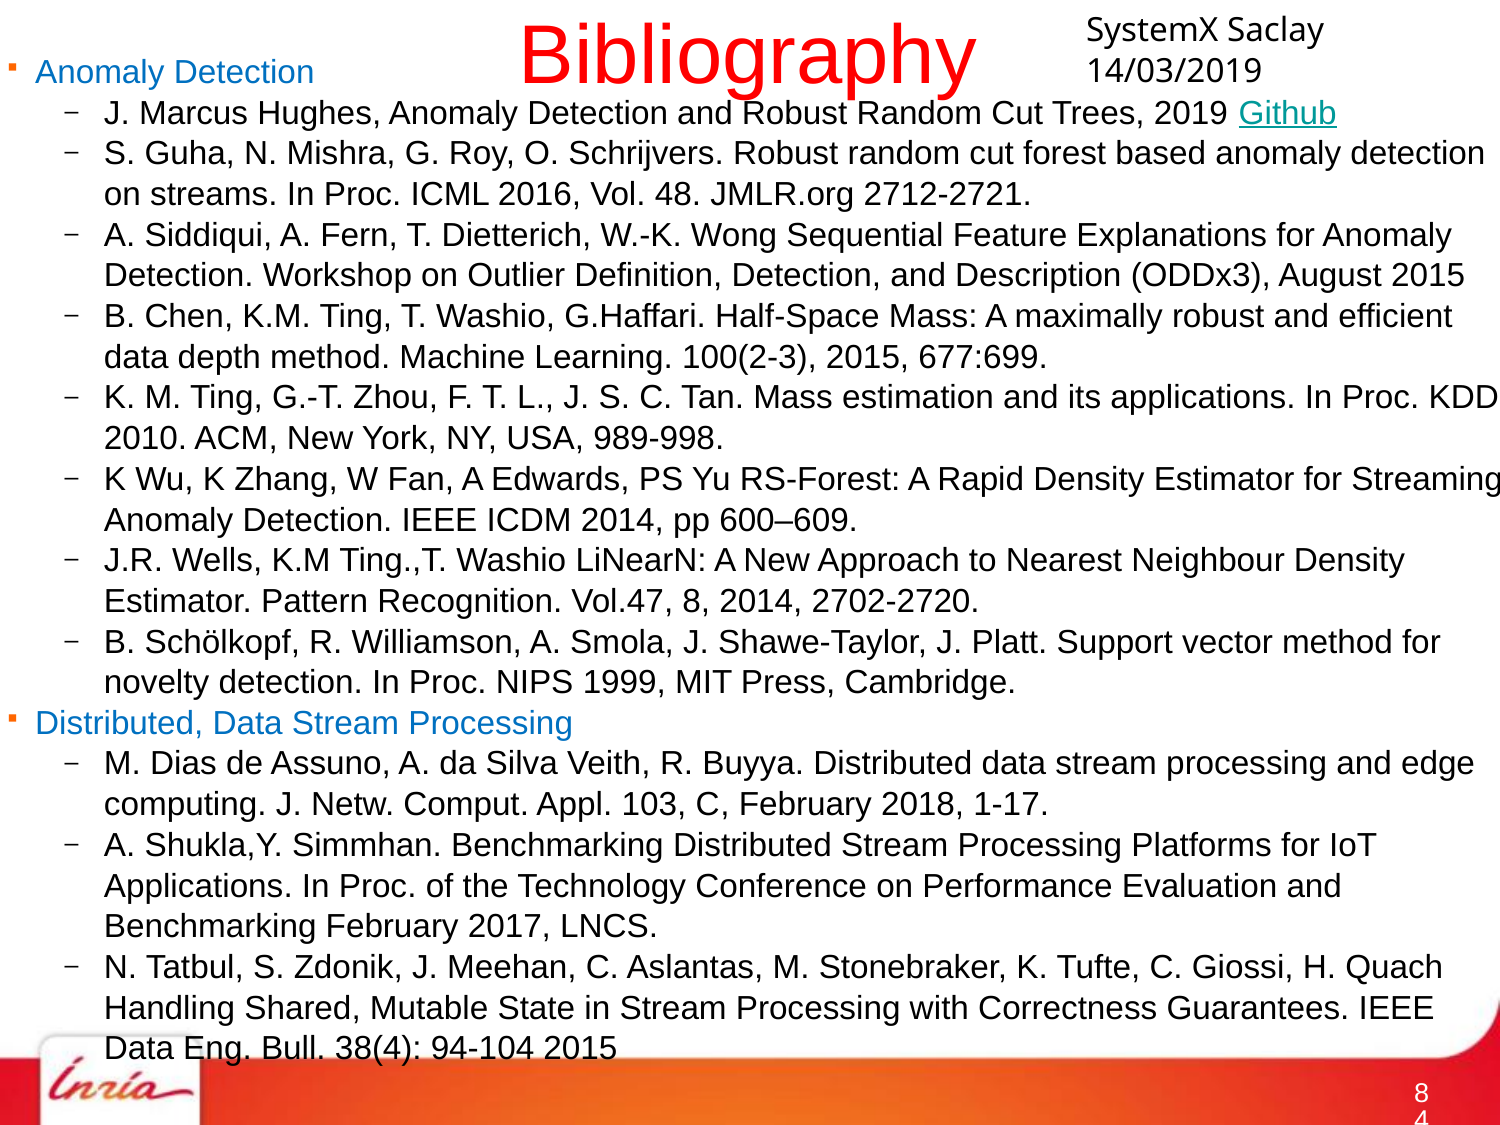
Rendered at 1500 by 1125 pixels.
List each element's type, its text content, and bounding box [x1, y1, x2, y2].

picture [0, 950, 1500, 1125]
list Anomaly Detection J. Marcus Hughes, Anomaly Detection and Robust Random Cut Trees, 2019 Github S. Guha, N. Mishra, G. Roy, O. Schrijvers. Robust random cut forest based anomaly detection on streams. In Proc. ICML 2016, Vol. 48. JMLR.org 2712-2721. A. Siddiqui, A. Fern, T. Dietterich, W.-K. Wong Sequential Feature Explanations for Anomaly Detection. Workshop on Outlier Definition, Detection, and Description (ODDx3), August 2015 B. Chen, K.M. Ting, T. Washio, G.Haffari. Half‐Space Mass: A maximally robust and efficient data depth method. Machine Learning. 100(2‐3), 2015, 677:699. K. M. Ting, G.-T. Zhou, F. T. L., J. S. C. Tan. Mass estimation and its applications. In Proc. KDD 2010. ACM, New York, NY, USA, 989-998. K Wu, K Zhang, W Fan, A Edwards, PS Yu RS-Forest: A Rapid Density Estimator for Streaming Anomaly Detection. IEEE ICDM 2014, pp 600–609. J.R. Wells, K.M Ting.,T. Washio LiNearN: A New Approach to Nearest Neighbour Density Estimator. Pattern Recognition. Vol.47, 8, 2014, 2702‐2720. B. Schölkopf, R. Williamson, A. Smola, J. Shawe-Taylor, J. Platt. Support vector method for novelty detection. In Proc. NIPS 1999, MIT Press, Cambridge. Distributed, Data Stream Processing M. Dias de Assuno, A. da Silva Veith, R. Buyya. Distributed data stream processing and edge computing. J. Netw. Comput. Appl. 103, C, February 2018, 1-17. A. Shukla,Y. Simmhan. Benchmarking Distributed Stream Processing Platforms for IoT Applications. In Proc. of the Technology Conference on Performance Evaluation and Benchmarking February 2017, LNCS. N. Tatbul, S. Zdonik, J. Meehan, C. Aslantas, M. Stonebraker, K. Tufte, C. Giossi, H. Quach Handling Shared, Mutable State in Stream Processing with Correctness Guarantees. IEEE Data Eng. Bull. 38(4): 94-104 2015 [0, 49, 1500, 933]
title Bibliography [109, 0, 1391, 110]
slide_number 83 [1399, 1068, 1448, 1115]
